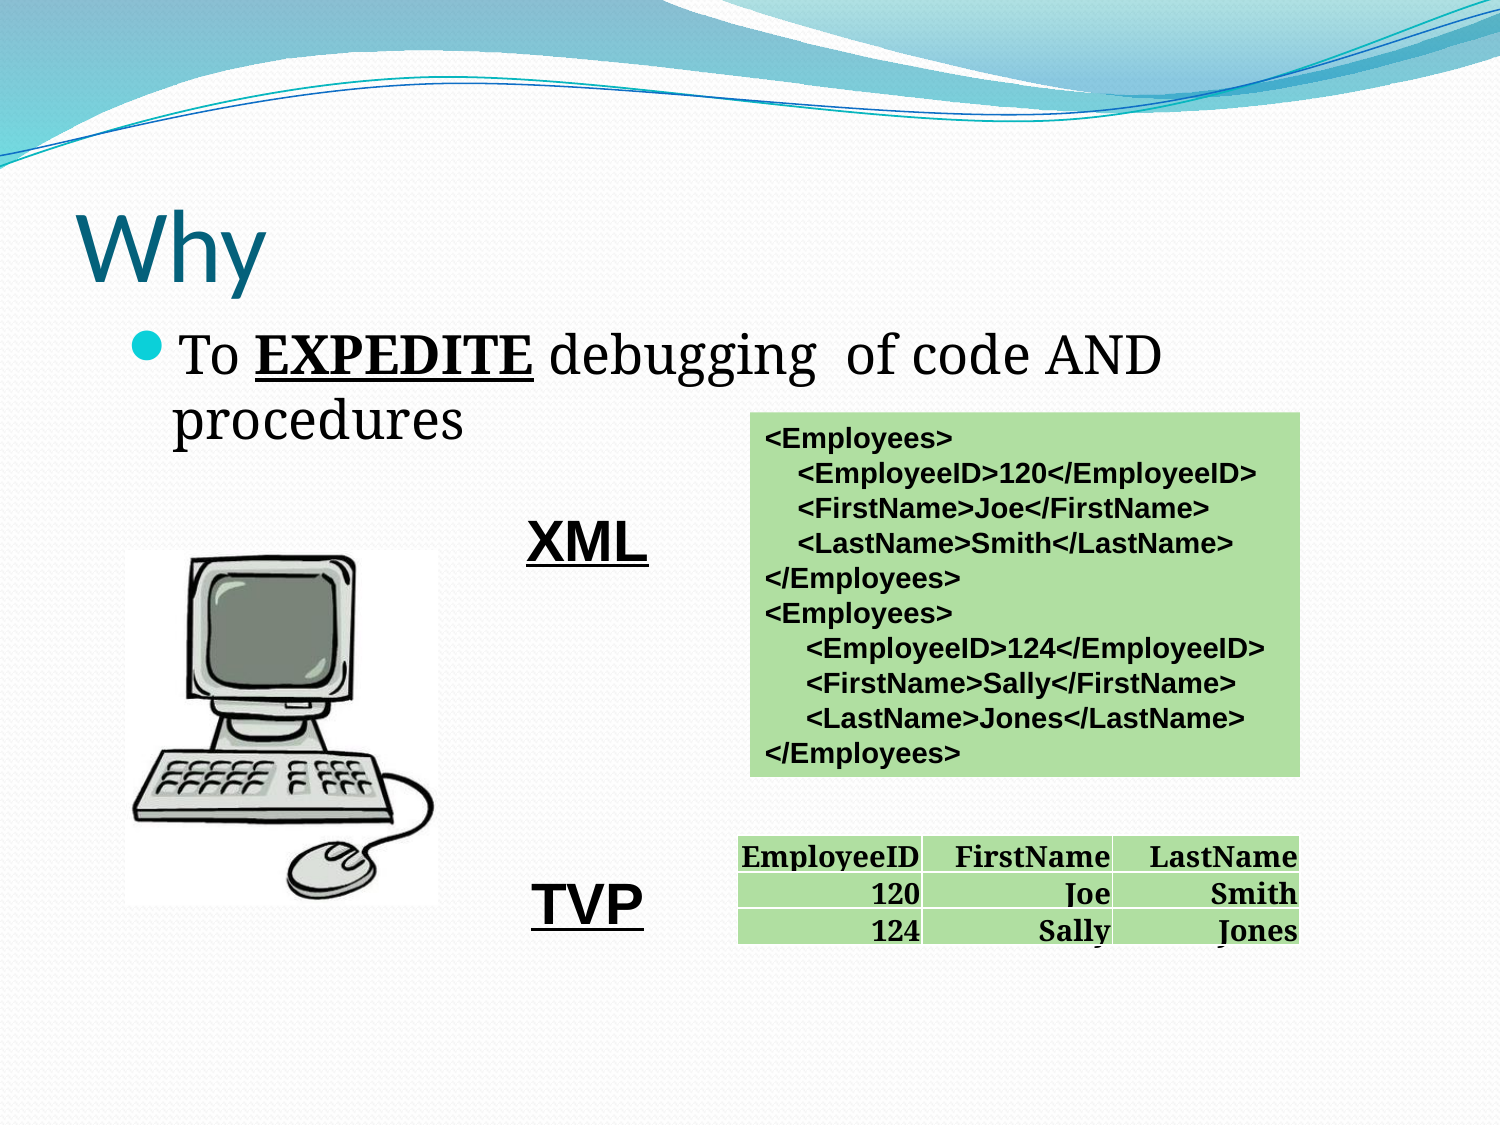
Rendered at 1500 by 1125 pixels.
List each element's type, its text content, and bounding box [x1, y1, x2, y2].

table_cell Jones [1113, 909, 1299, 944]
title Why [75, 115, 1425, 304]
text_box TVP [487, 859, 688, 944]
table_header FirstName [923, 836, 1112, 871]
text_box XML [487, 495, 688, 580]
table_cell Smith [1113, 873, 1299, 907]
text_box <Employees> <EmployeeID>120</EmployeeID> <FirstName>Joe</FirstName> <LastName>Smith</LastName> </Employees> <Employees> <EmployeeID>124</EmployeeID> <FirstName>Sally</FirstName> <LastName>Jones</LastName> </Employees> [750, 412, 1300, 777]
table_cell 120 [738, 873, 921, 907]
table_header LastName [1113, 836, 1299, 871]
table_cell Sally [923, 909, 1112, 944]
table_cell Joe [923, 873, 1112, 907]
table_header EmployeeID [738, 836, 921, 871]
table_cell 124 [738, 909, 921, 944]
list To EXPEDITE debugging of code AND procedures [112, 312, 1388, 950]
picture [124, 549, 438, 906]
